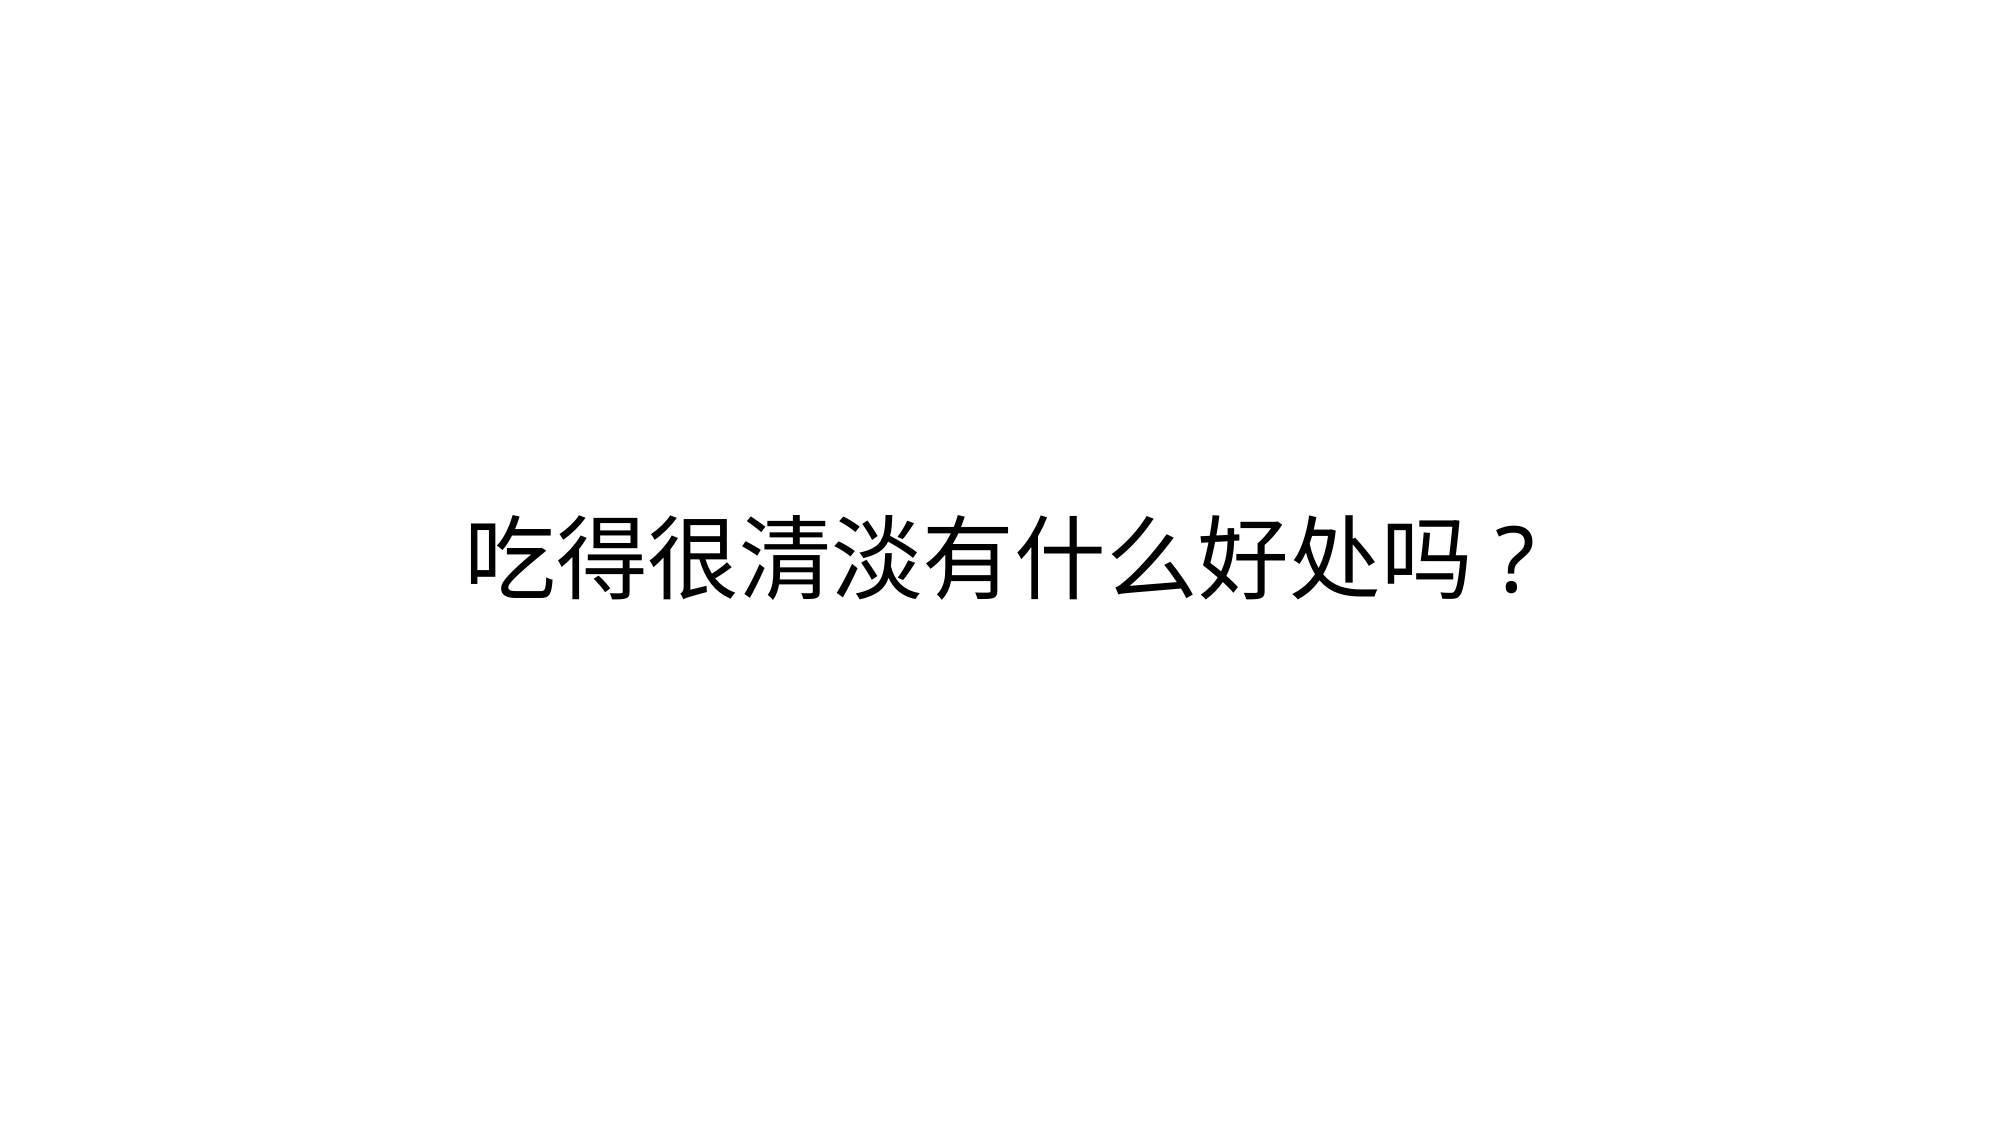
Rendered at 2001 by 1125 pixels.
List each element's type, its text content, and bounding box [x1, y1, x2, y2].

title 吃得很清淡有什么好处吗? [137, 453, 1863, 672]
